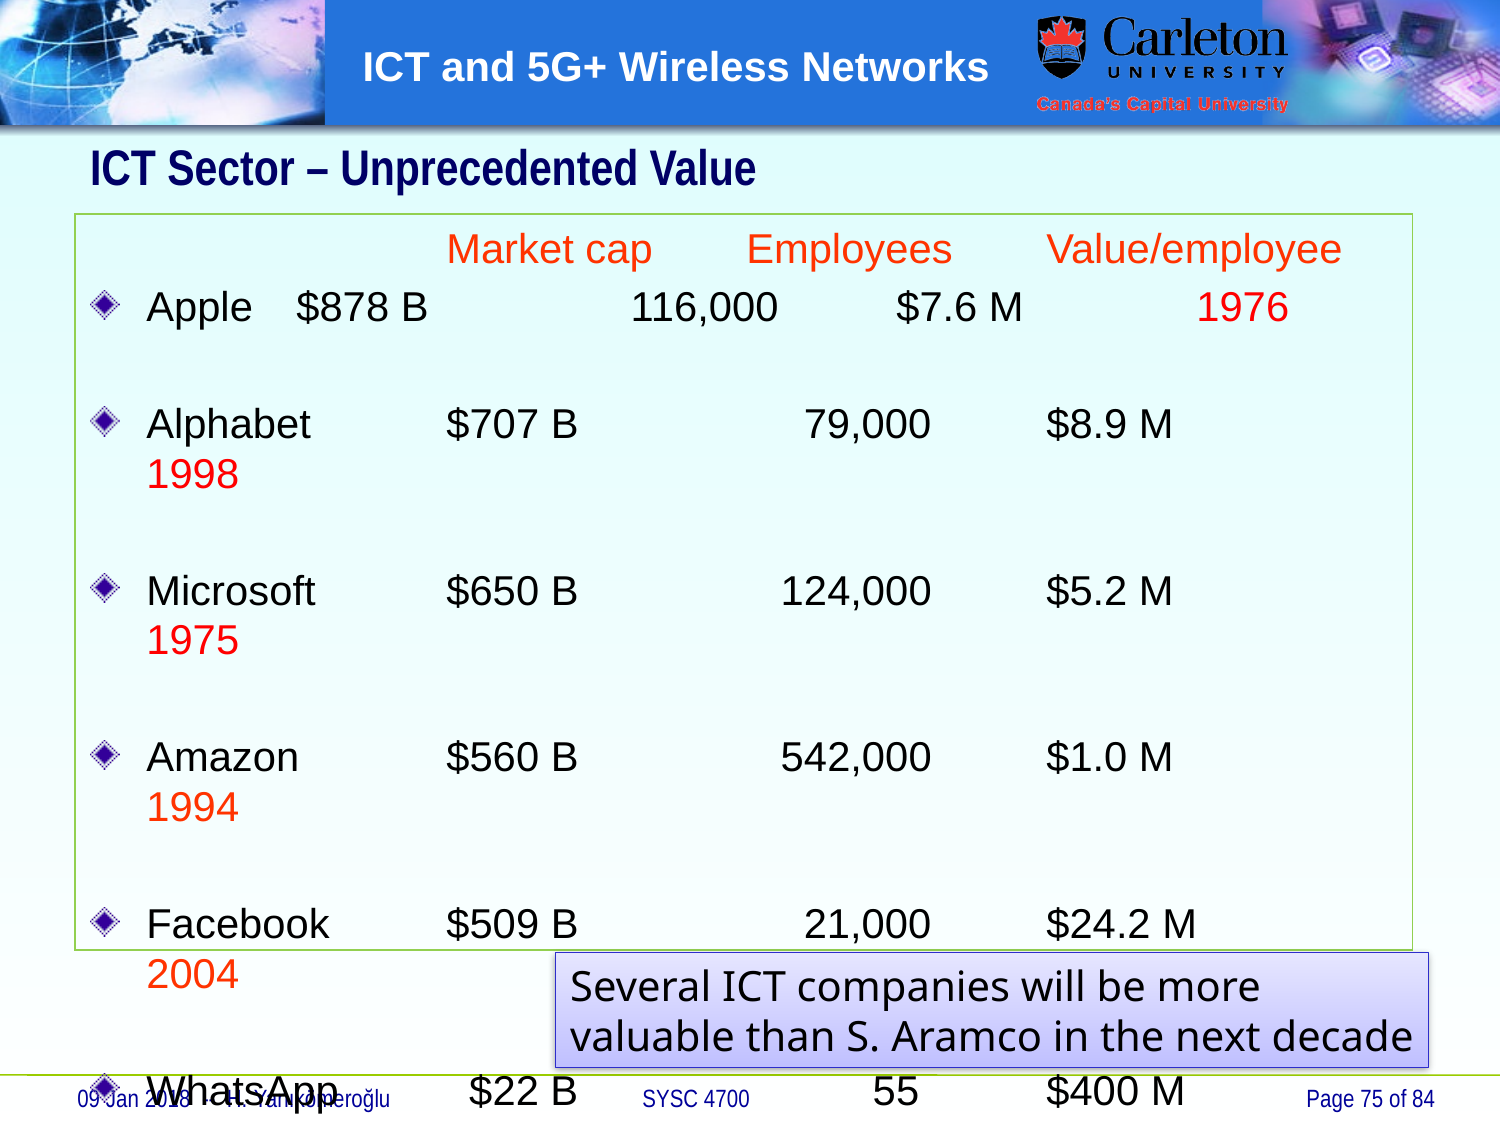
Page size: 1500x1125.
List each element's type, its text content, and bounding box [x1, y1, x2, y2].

title ICT Sector – Unprecedented Value [74, 134, 1113, 198]
picture [90, 1073, 120, 1103]
picture [90, 290, 120, 320]
picture [90, 573, 120, 603]
picture [90, 406, 120, 437]
picture [90, 740, 120, 770]
picture [1037, 0, 1500, 125]
list Market cap Employees Value/employee Apple $878 B 116,000 $7.6 M 1976 Alphabet $707 B 79,000 $8.9 M 1998 Microsoft $650 B 124,000 $5.2 M 1975 Amazon $560 B 542,000 $1.0 M 1994 Facebook $509 B 21,000 $24.2 M 2004 WhatsApp $22 B 55 $400 M 2009 S. Aramco ~$2 T [74, 213, 1413, 951]
text_box Several ICT companies will be more valuable than S. Aramco in the next decade [555, 952, 1429, 1068]
picture [0, 0, 324, 125]
picture [90, 907, 120, 937]
